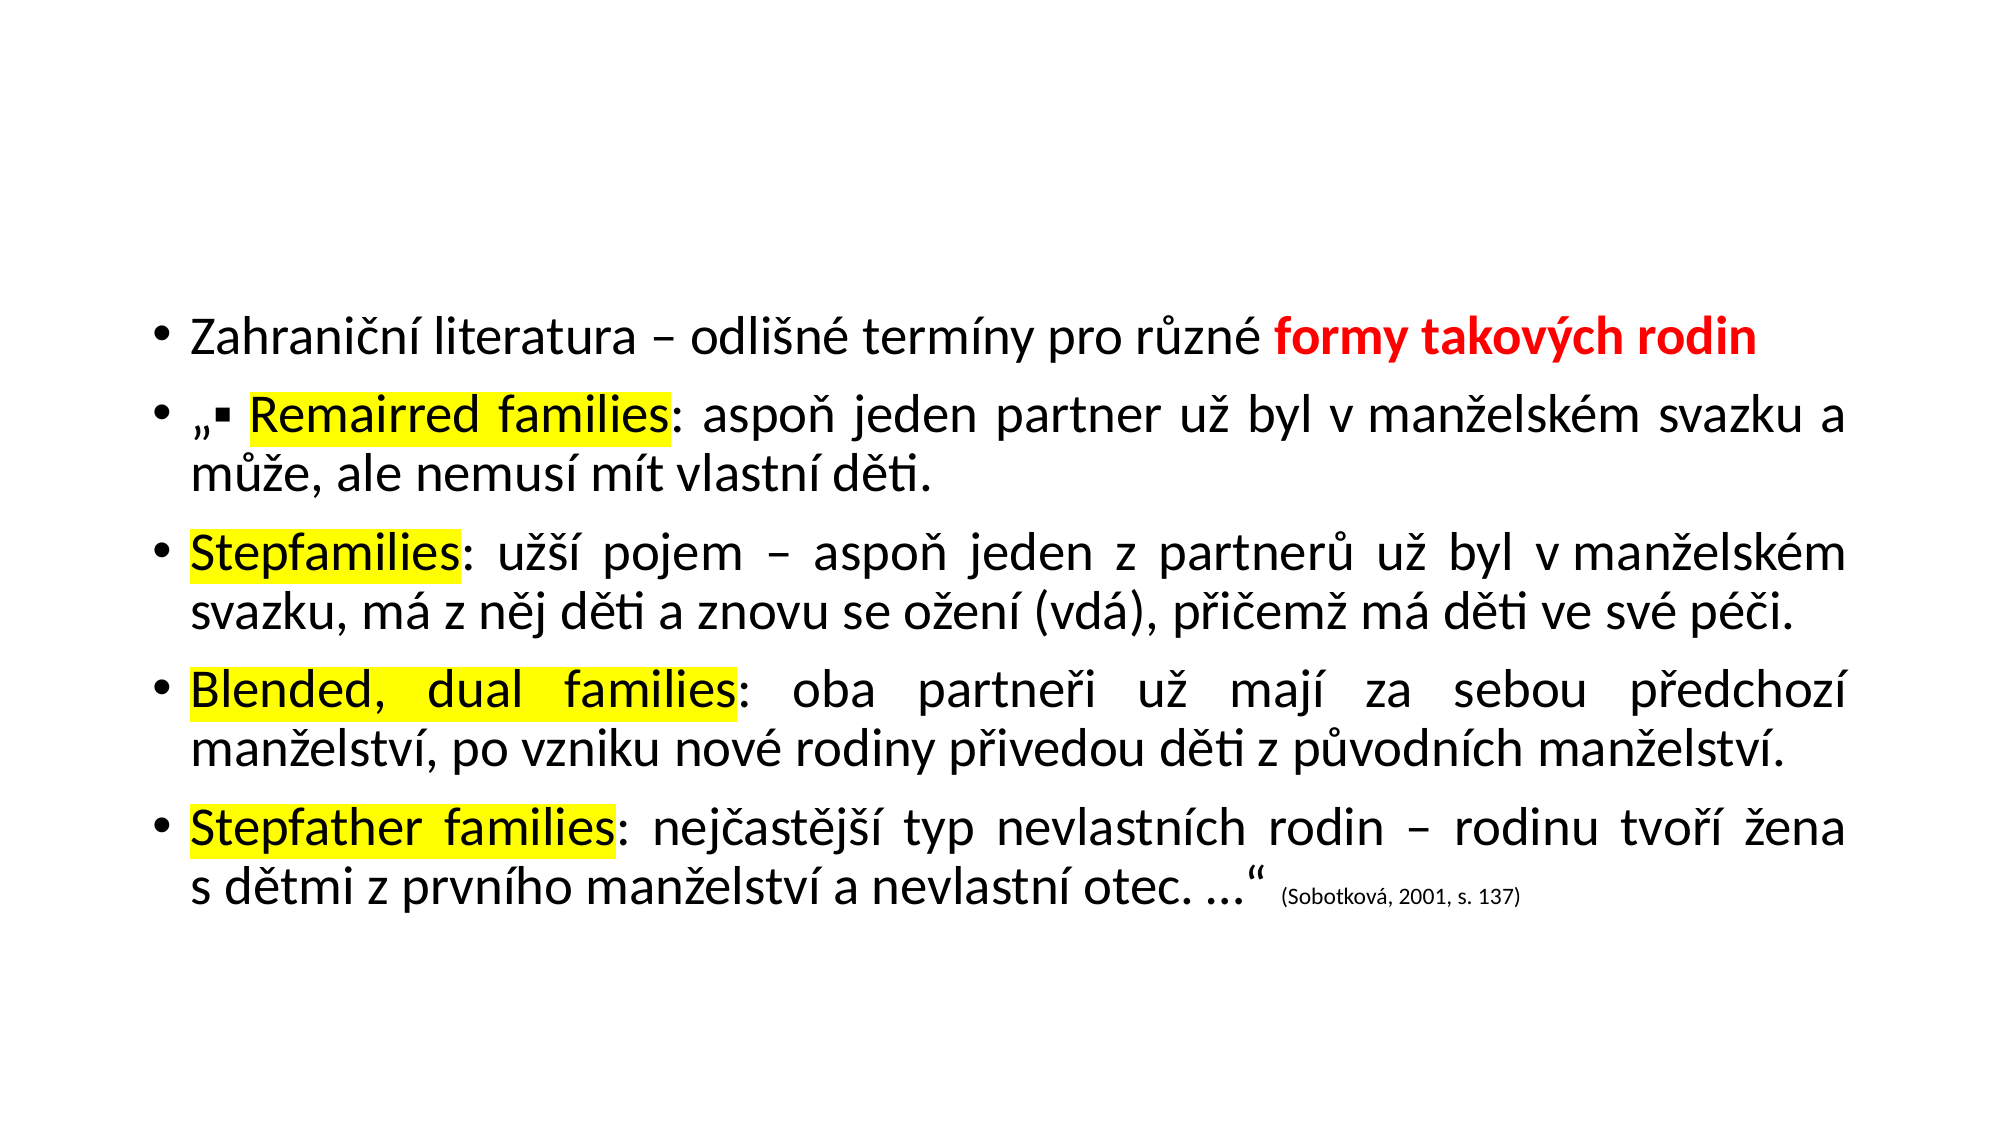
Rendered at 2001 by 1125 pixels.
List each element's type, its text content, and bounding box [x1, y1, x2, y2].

list Zahraniční literatura – odlišné termíny pro různé formy takových rodin „▪ Remairred families: aspoň jeden partner už byl v manželském svazku a může, ale nemusí mít vlastní děti. Stepfamilies: užší pojem – aspoň jeden z partnerů už byl v manželském svazku, má z něj děti a znovu se ožení (vdá), přičemž má děti ve své péči. Blended, dual families: oba partneři už mají za sebou předchozí manželství, po vzniku nové rodiny přivedou děti z původních manželství. Stepfather families: nejčastější typ nevlastních rodin – rodinu tvoří žena s dětmi z prvního manželství a nevlastní otec. …“ (Sobotková, 2001, s. 137) [137, 299, 1863, 1014]
